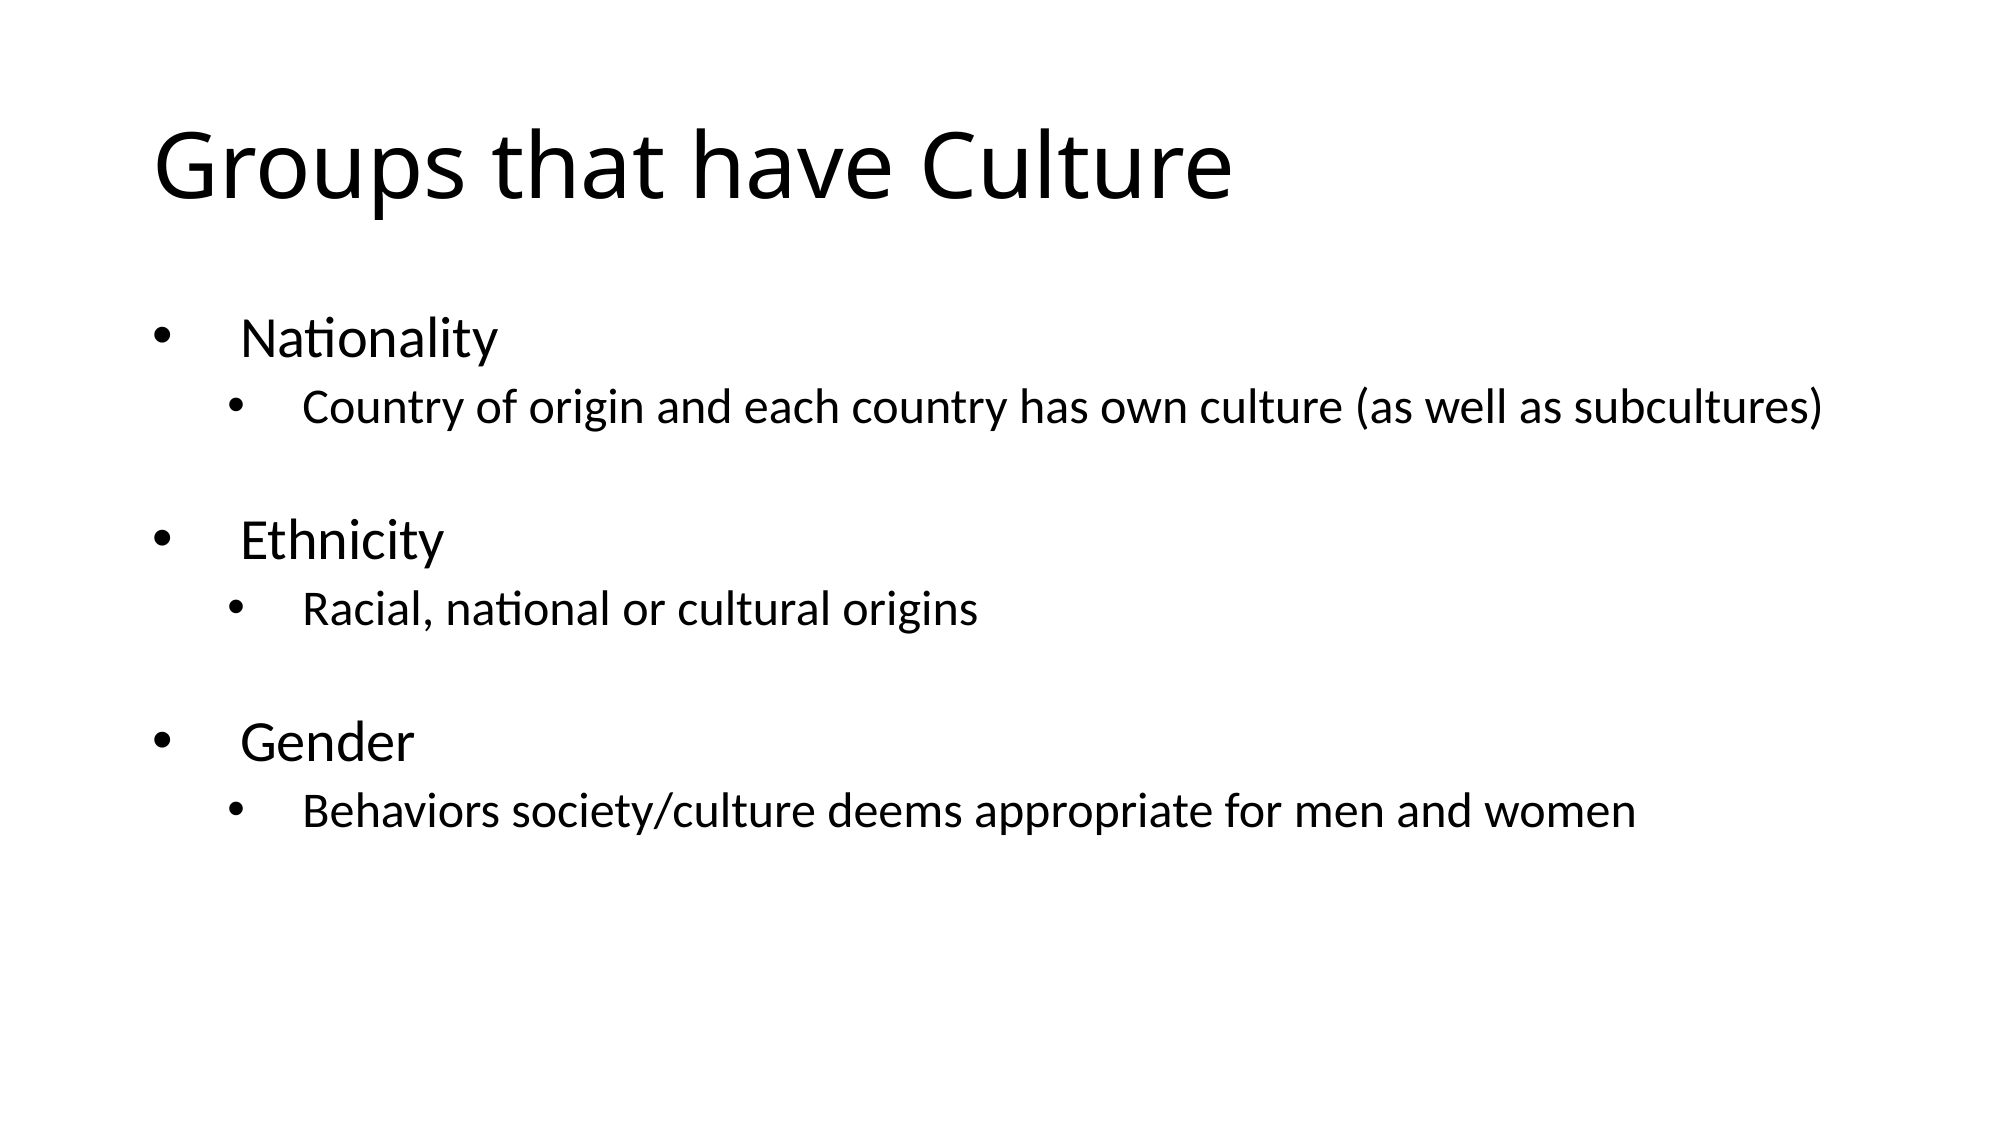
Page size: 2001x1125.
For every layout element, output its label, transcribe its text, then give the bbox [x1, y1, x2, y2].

list Nationality Country of origin and each country has own culture (as well as subcultures) Ethnicity Racial, national or cultural origins Gender Behaviors society/culture deems appropriate for men and women [137, 299, 1863, 1014]
title Groups that have Culture [137, 59, 1863, 278]
